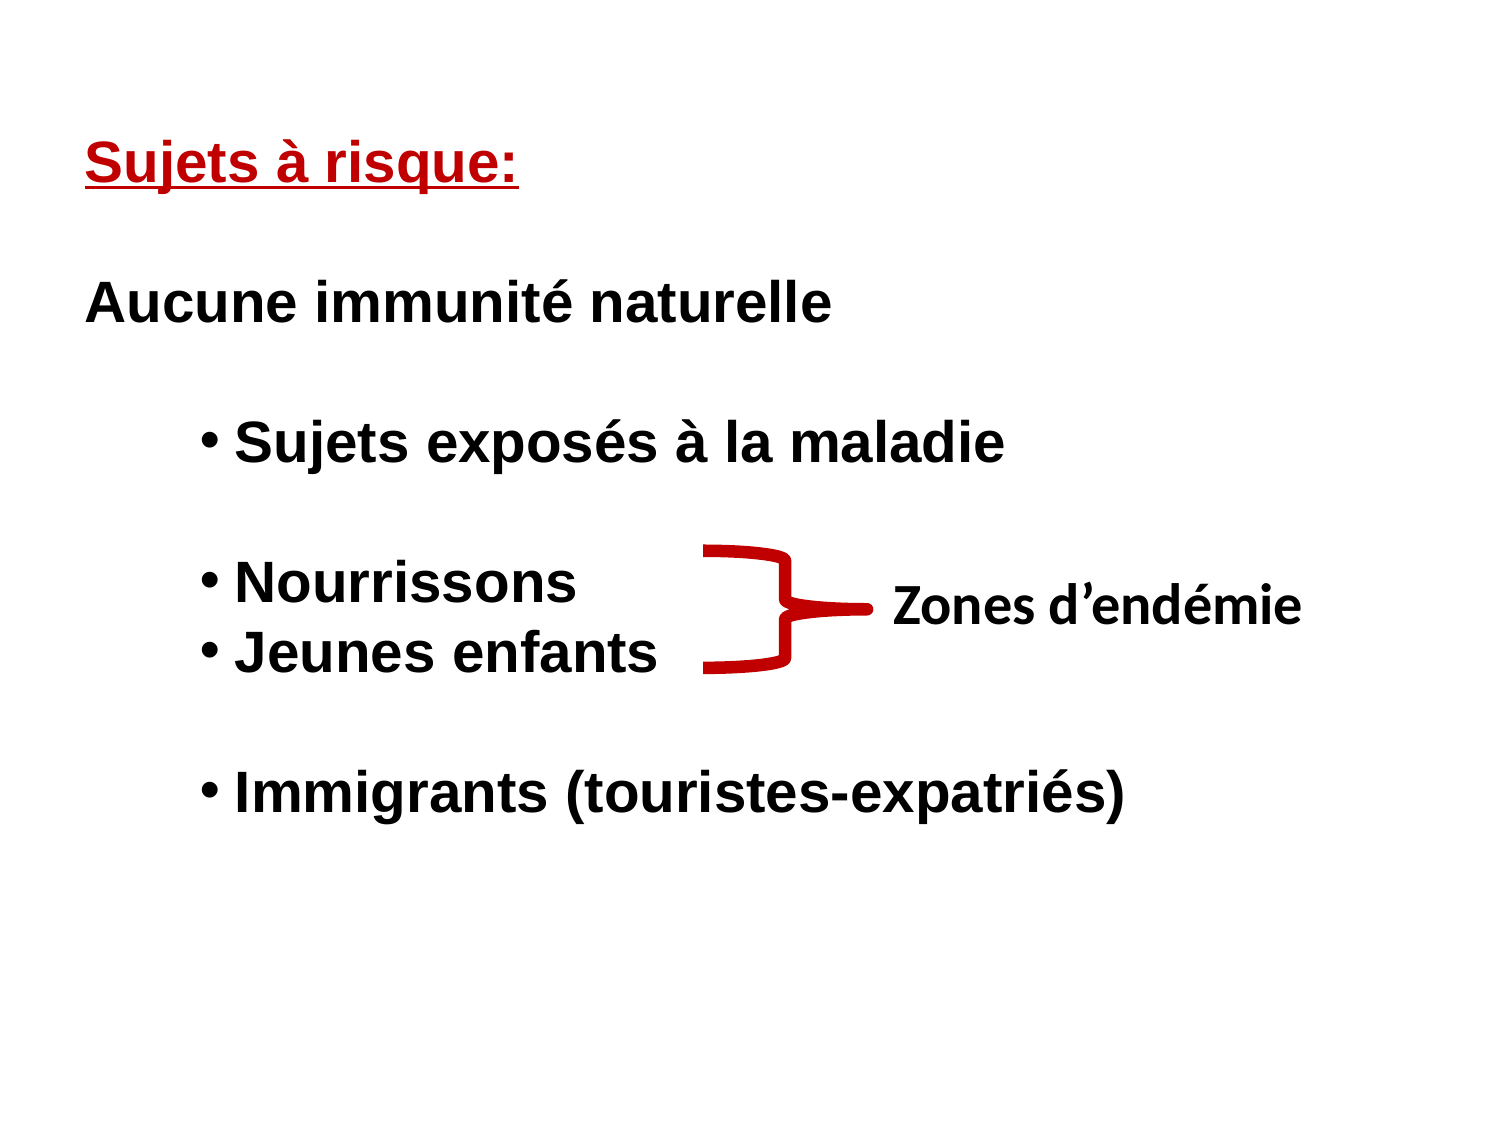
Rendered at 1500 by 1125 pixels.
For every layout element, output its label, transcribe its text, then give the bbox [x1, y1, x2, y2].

text_box Zones d’endémie [878, 558, 1454, 644]
text_box [703, 549, 868, 669]
text_box Sujets à risque: Aucune immunité naturelle Sujets exposés à la maladie Nourrissons Jeunes enfants Immigrants (touristes-expatriés) [70, 117, 1442, 1125]
